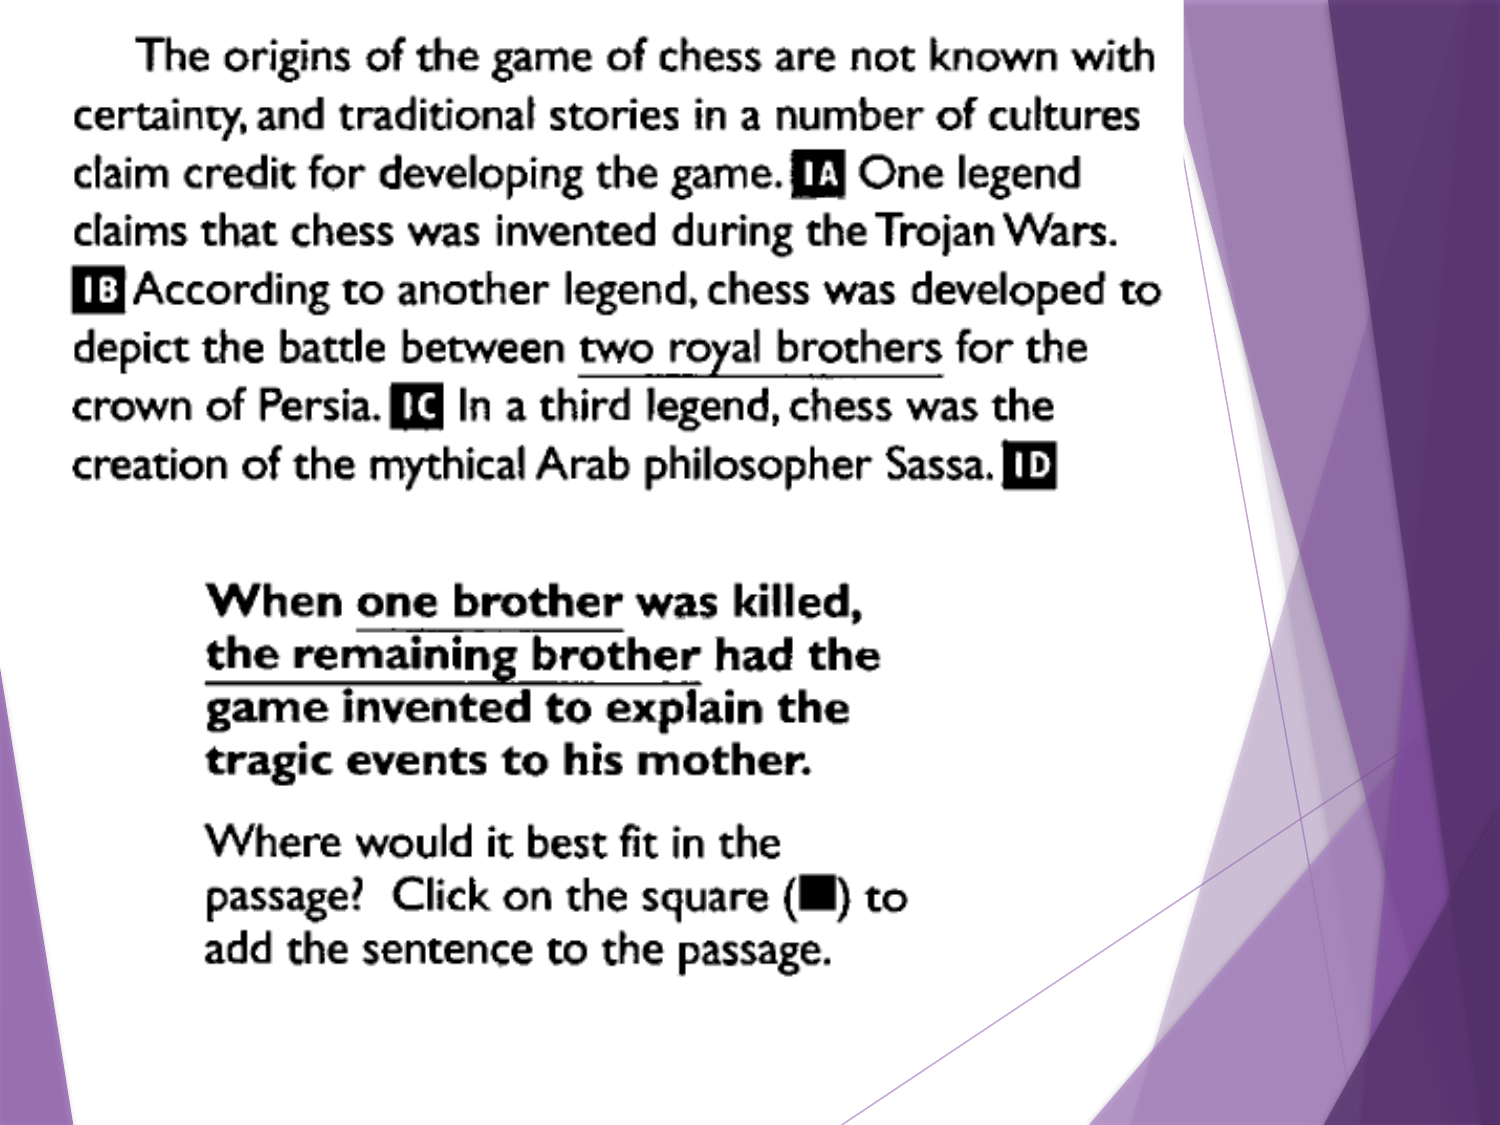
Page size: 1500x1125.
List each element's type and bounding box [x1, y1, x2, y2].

picture [190, 551, 942, 1022]
picture [49, 0, 1185, 499]
